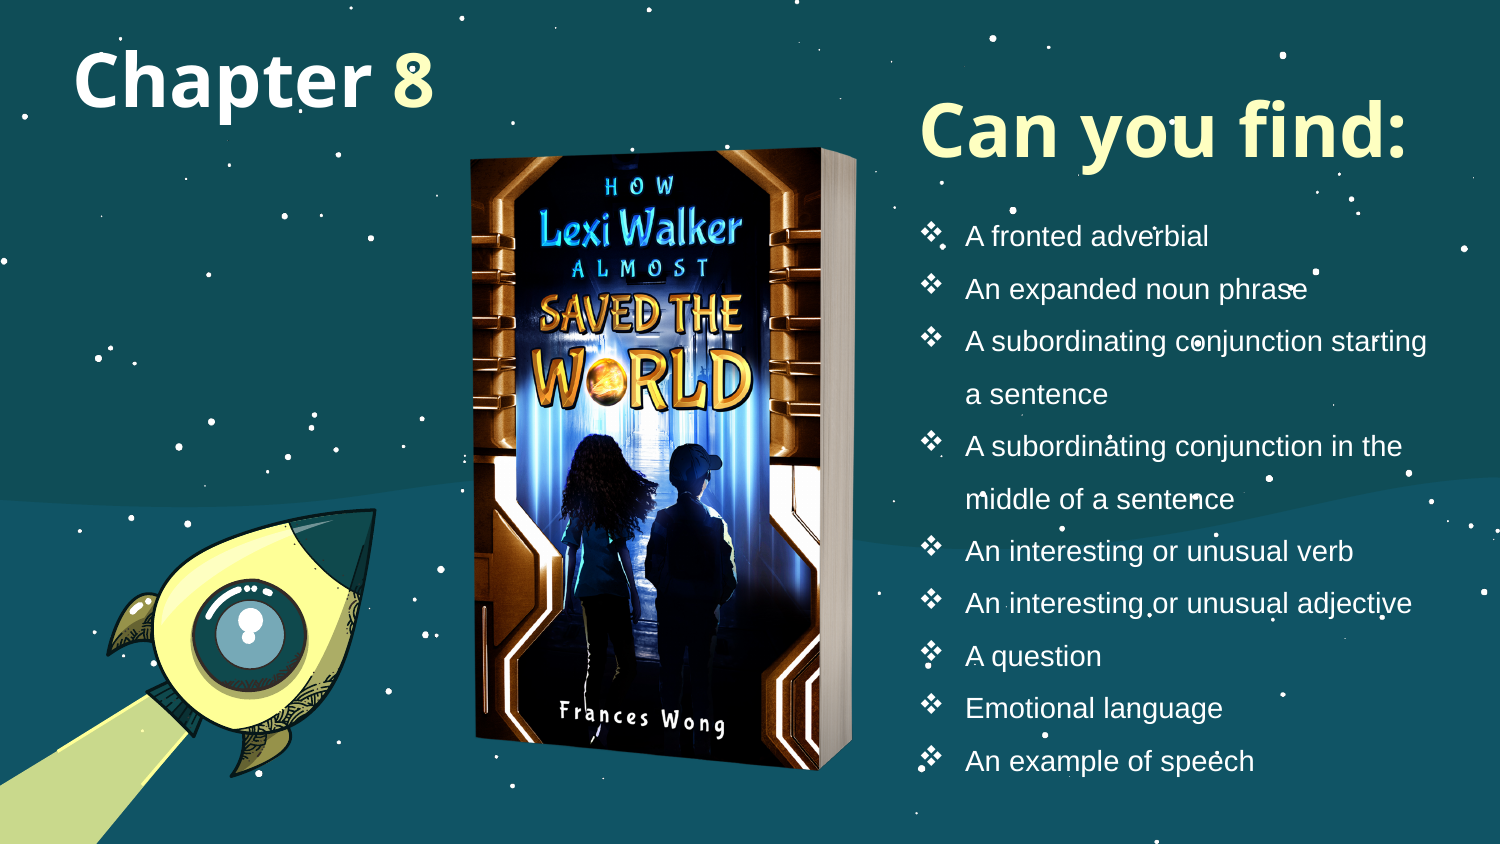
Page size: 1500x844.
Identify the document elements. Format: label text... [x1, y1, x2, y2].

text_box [0, 508, 377, 844]
text_box A fronted adverbial An expanded noun phrase A subordinating conjunction starting a sentence A subordinating conjunction in the middle of a sentence An interesting or unusual verb An interesting or unusual adjective A question Emotional language An example of speech [994, 192, 1456, 785]
picture [0, 0, 1500, 844]
title Can you find: [903, 50, 1500, 188]
title Chapter 8 [57, 0, 833, 138]
